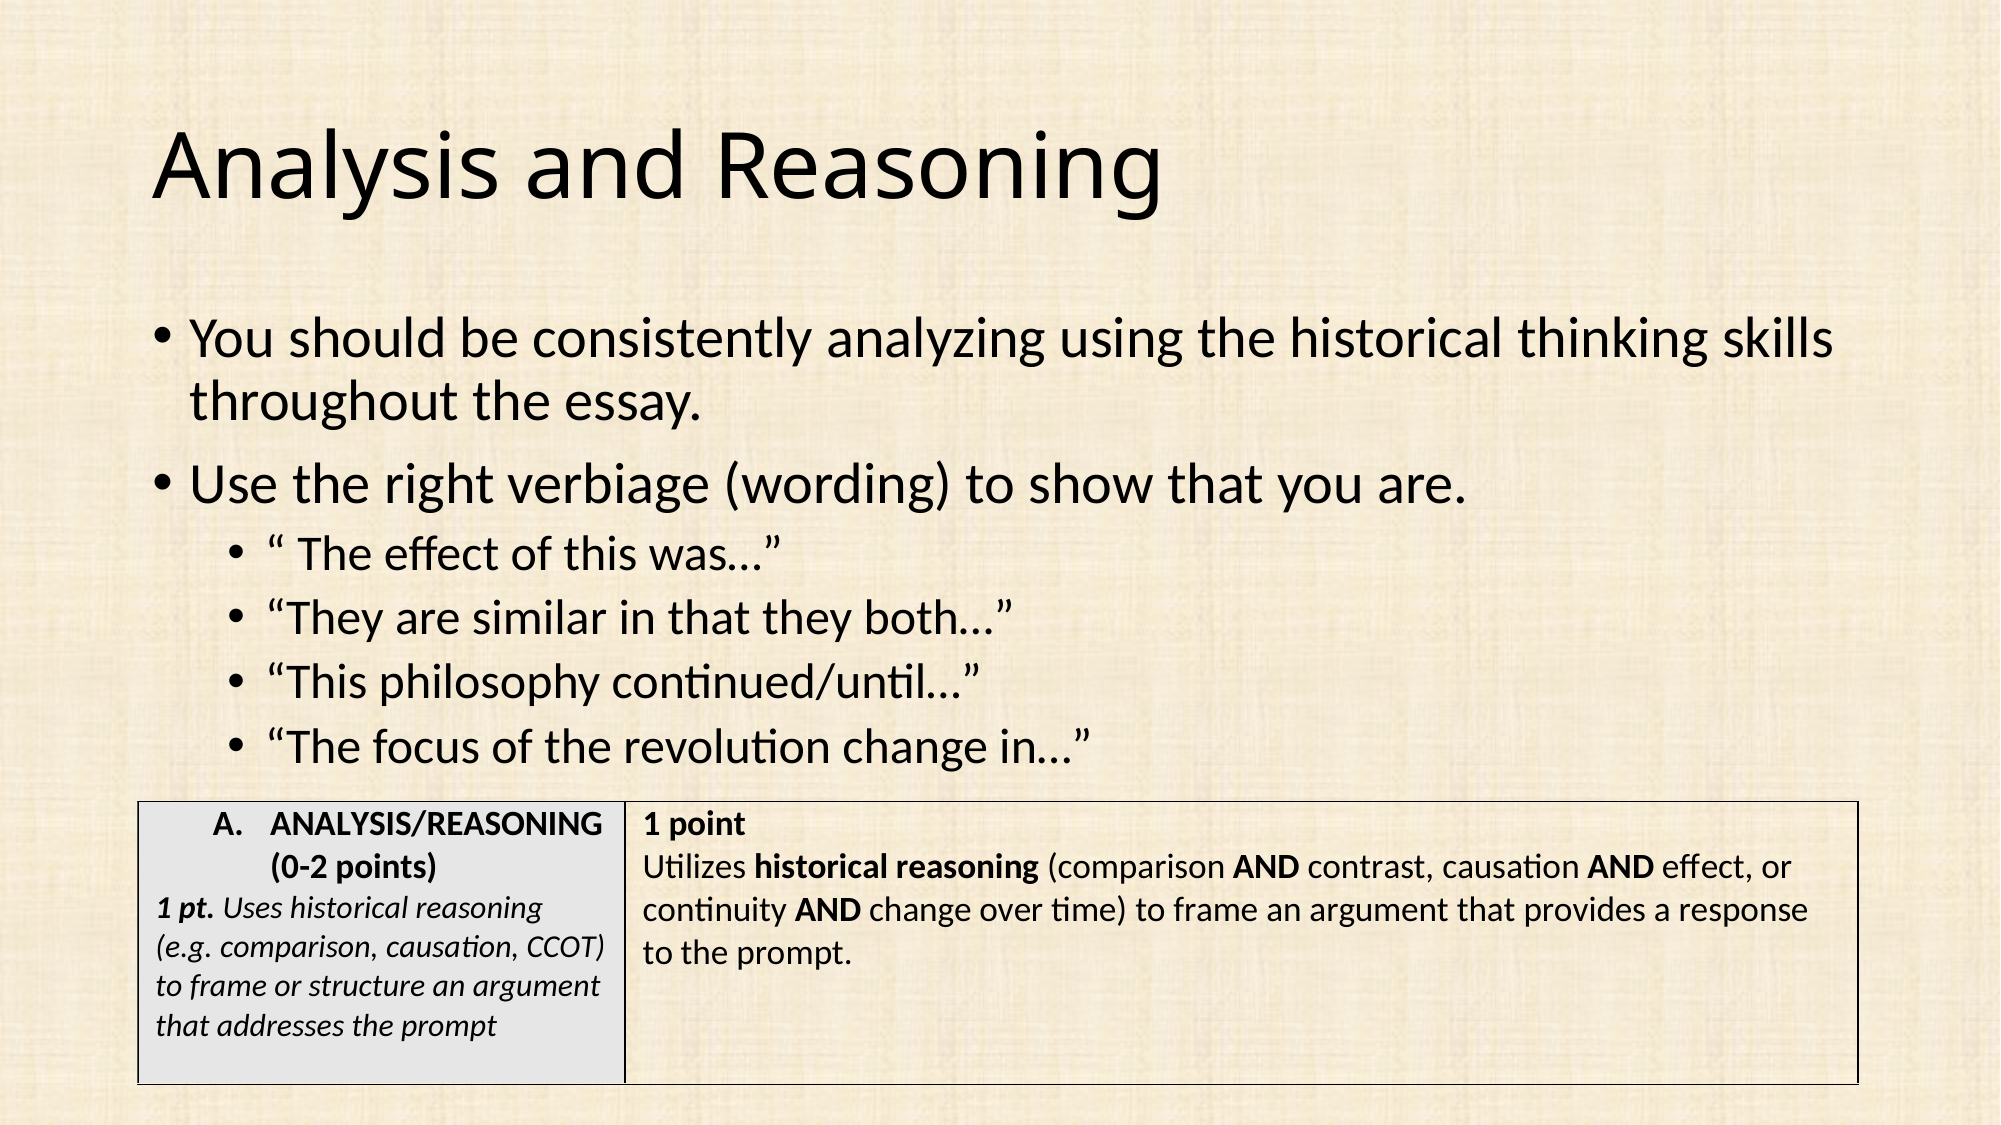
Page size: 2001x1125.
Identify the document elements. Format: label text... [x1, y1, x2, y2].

title Analysis and Reasoning [137, 59, 1863, 278]
list You should be consistently analyzing using the historical thinking skills throughout the essay. Use the right verbiage (wording) to show that you are. “ The effect of this was…” “They are similar in that they both…” “This philosophy continued/until…” “The focus of the revolution change in…” [137, 299, 1863, 800]
picture [137, 800, 1863, 1125]
